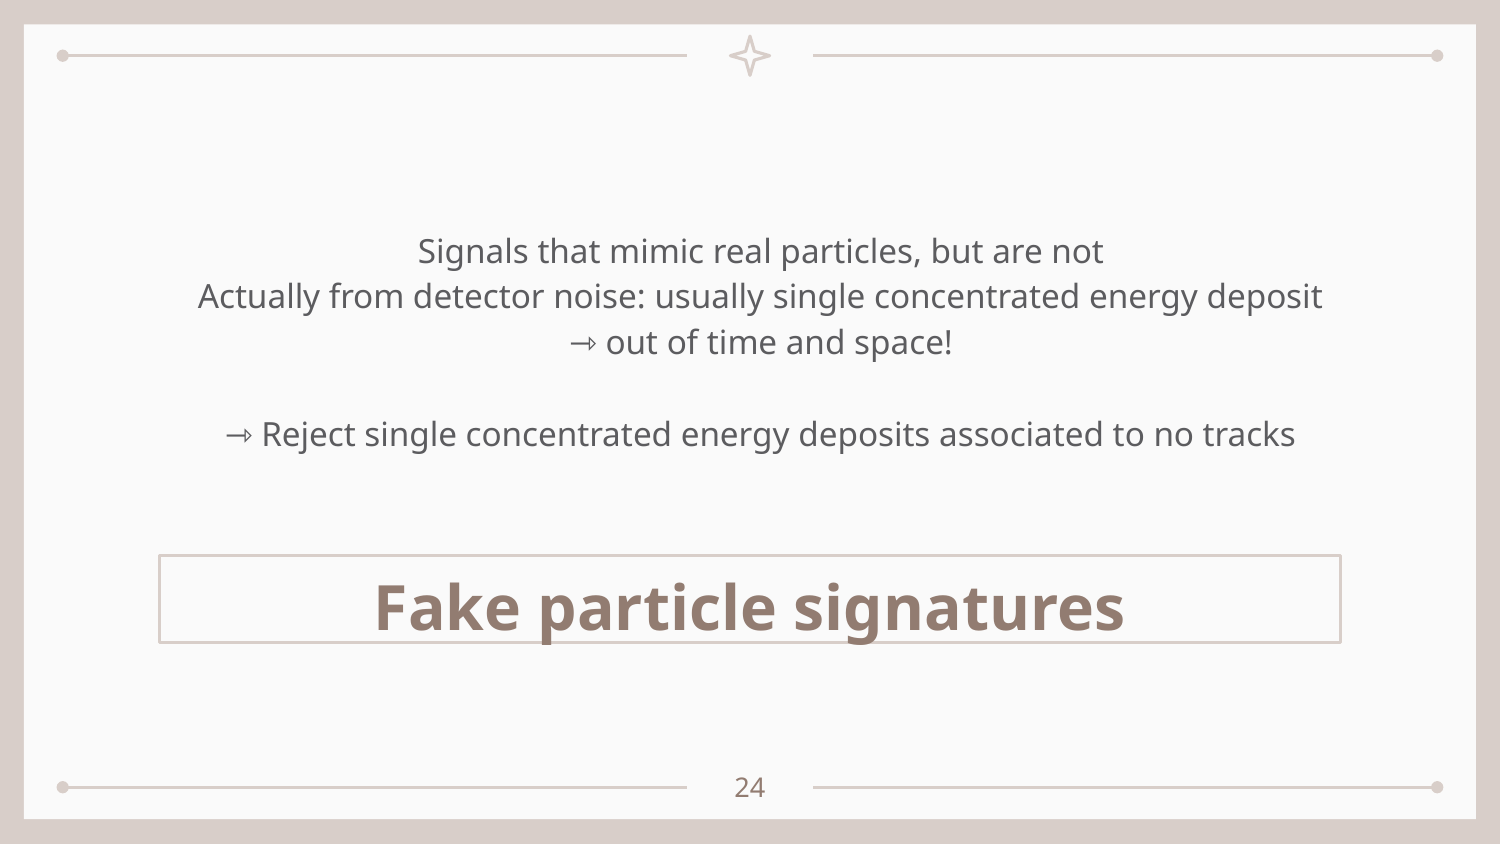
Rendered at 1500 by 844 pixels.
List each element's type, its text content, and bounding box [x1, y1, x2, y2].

subtitle Signals that mimic real particles, but are not Actually from detector noise: usually single concentrated energy deposit ⇾ out of time and space! ⇾ Reject single concentrated energy deposits associated to no tracks [159, 161, 1341, 486]
slide_number 24 [705, 755, 795, 810]
title Fake particle signatures [158, 554, 1342, 644]
